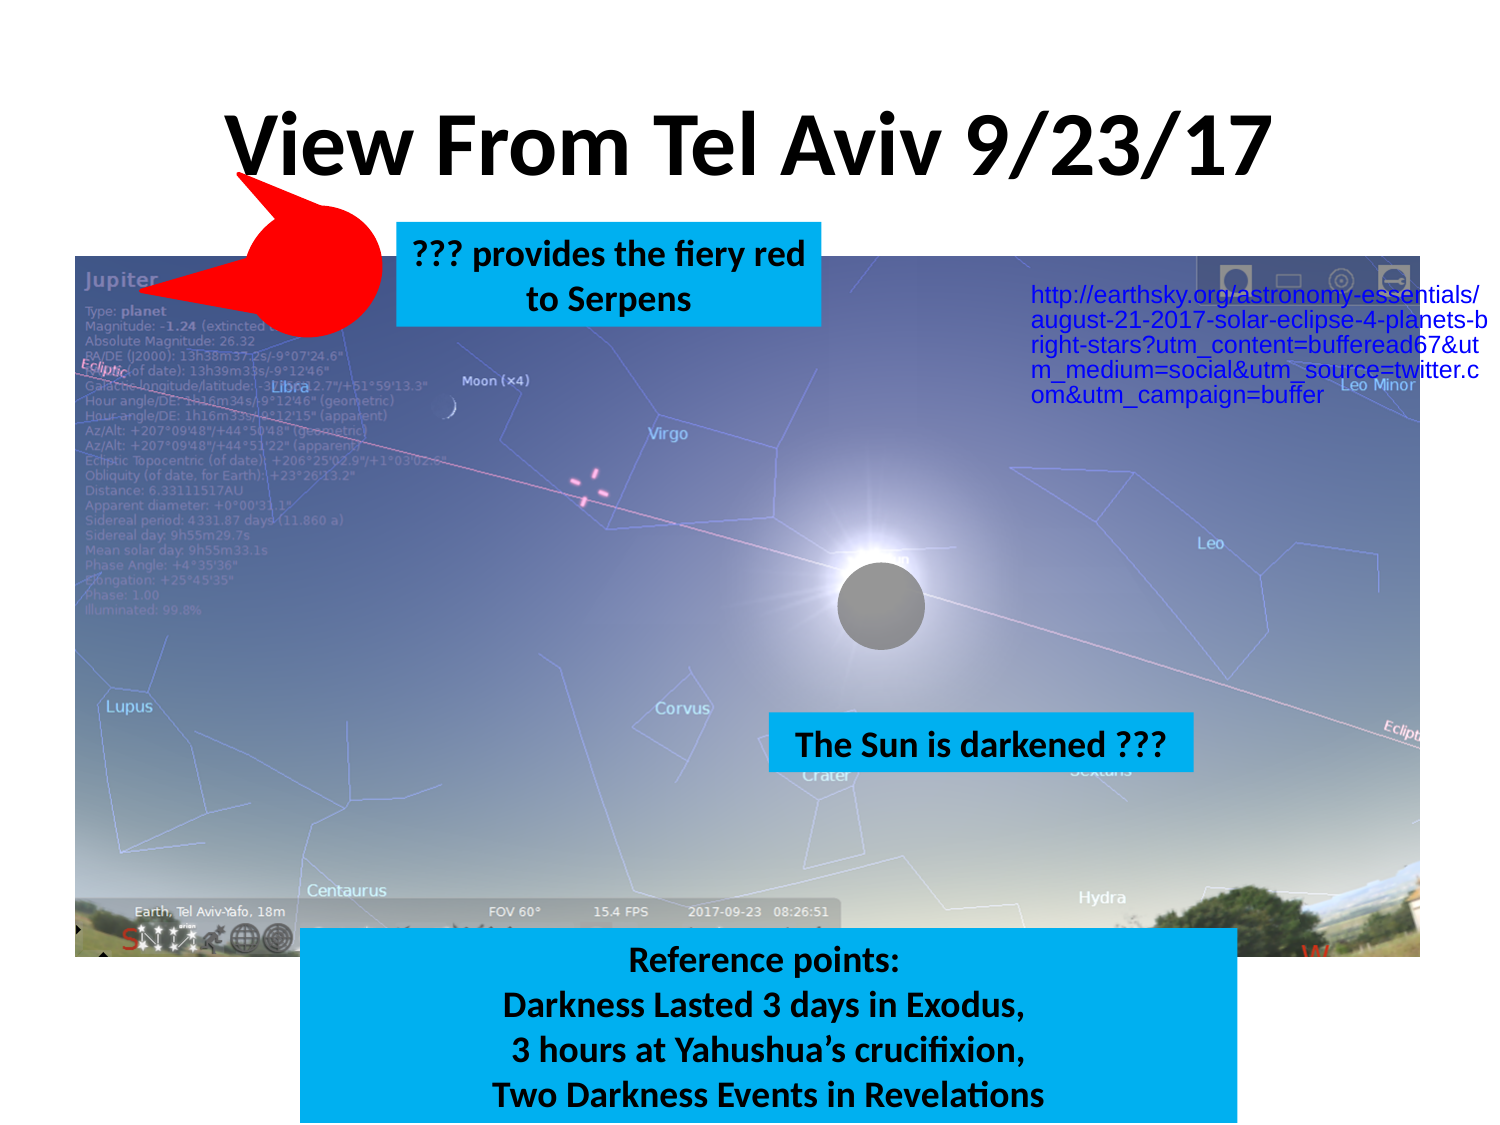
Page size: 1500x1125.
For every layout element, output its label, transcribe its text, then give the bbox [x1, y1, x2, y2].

title View From Tel Aviv 9/23/17 [75, 45, 1425, 233]
text_box Reference points: Darkness Lasted 3 days in Exodus, 3 hours at Yahushua’s crucifixion, Two Darkness Events in Revelations [300, 966, 1238, 1123]
text_box ??? provides the fiery red to Serpens [396, 221, 822, 254]
text_box http://earthsky.org/astronomy-essentials/august-21-2017-solar-eclipse-4-planets-bright-stars?utm_content=bufferead67&utm_medium=social&utm_source=twitter.com&utm_campaign=buffer [1424, 270, 1500, 336]
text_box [137, 181, 376, 361]
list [74, 255, 1420, 957]
